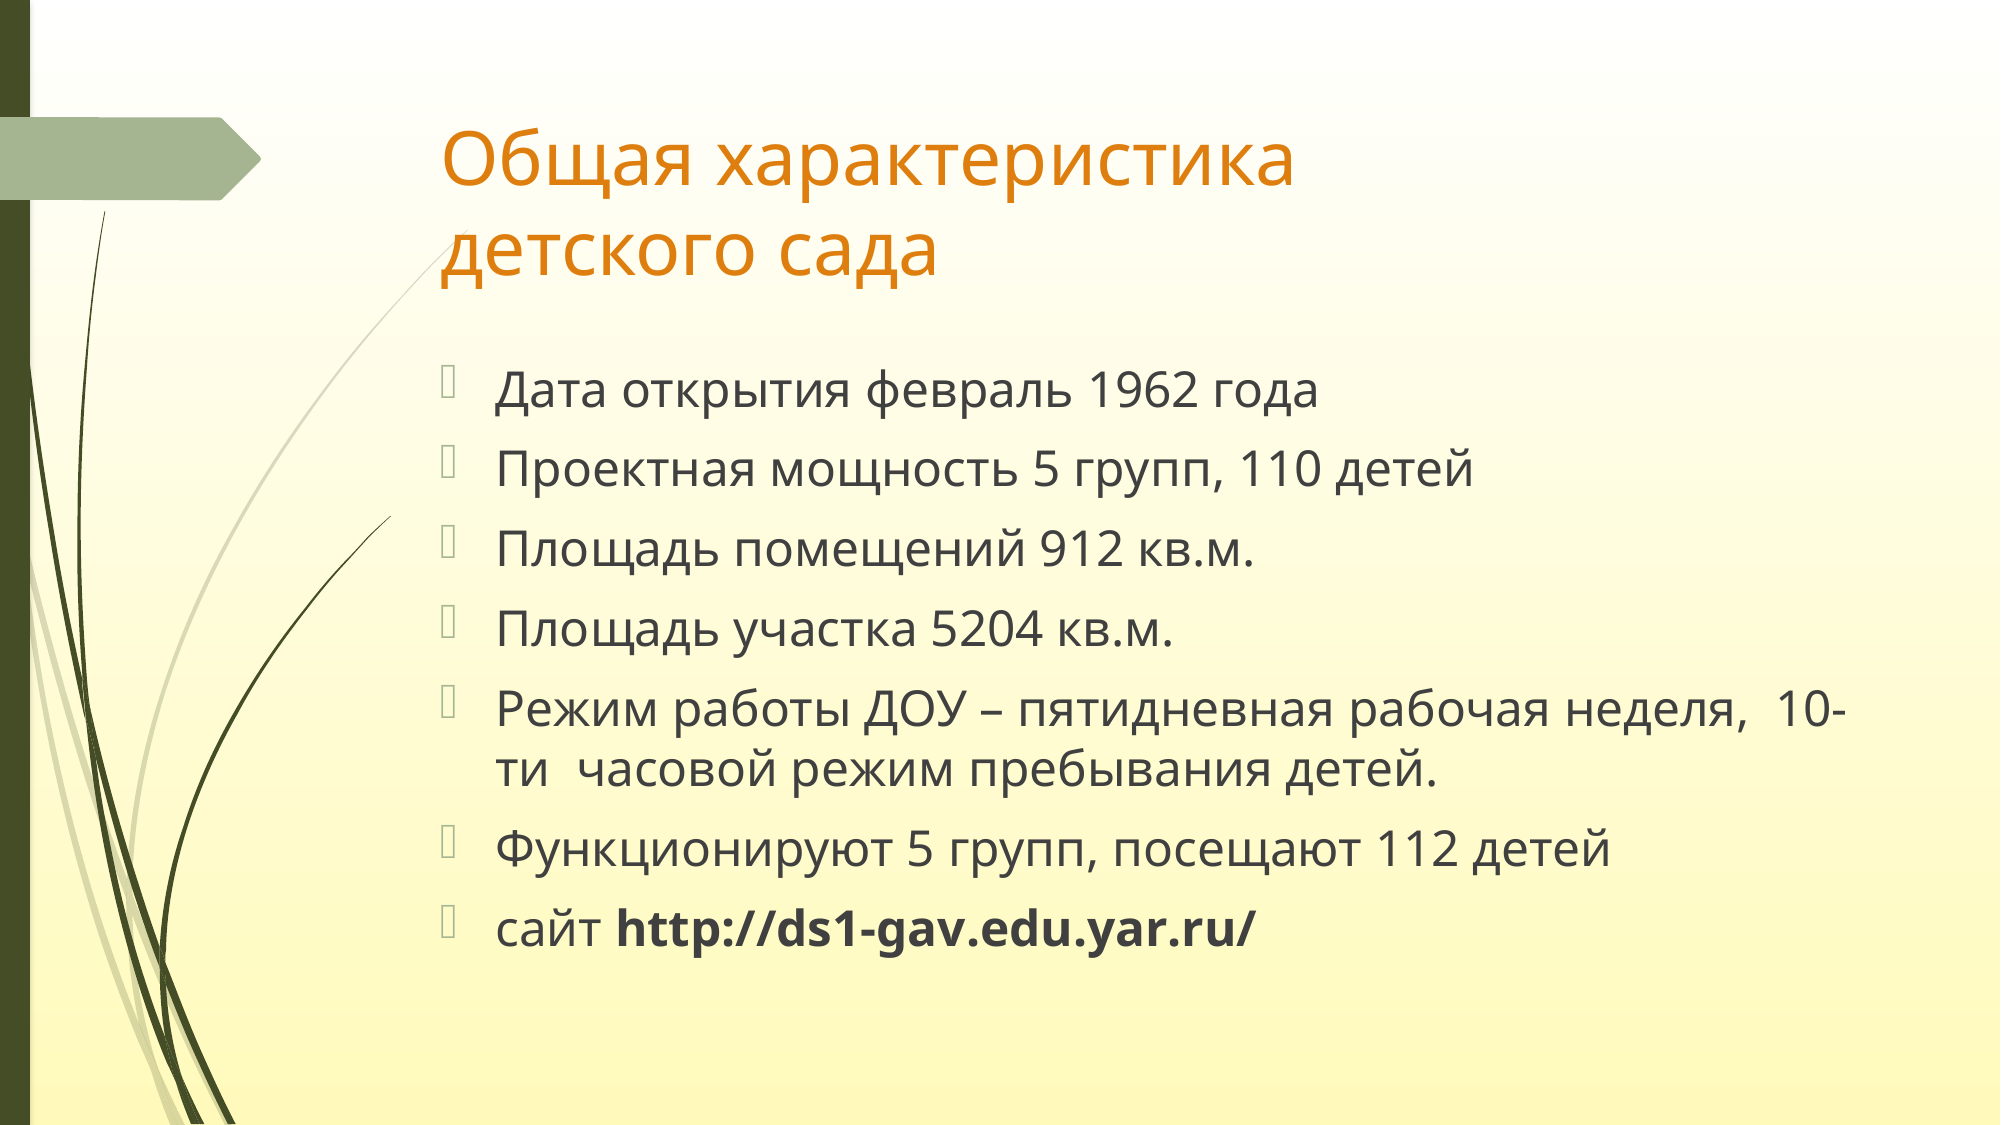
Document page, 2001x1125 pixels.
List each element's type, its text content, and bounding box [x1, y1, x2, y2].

title Общая характеристика детского сада [425, 102, 1888, 313]
list Дата открытия февраль 1962 года Проектная мощность 5 групп, 110 детей Площадь помещений 912 кв.м. Площадь участка 5204 кв.м. Режим работы ДОУ – пятидневная рабочая неделя, 10-ти часовой режим пребывания детей. Функционируют 5 групп, посещают 112 детей сайт http://ds1-gav.edu.yar.ru/ [424, 350, 1888, 970]
